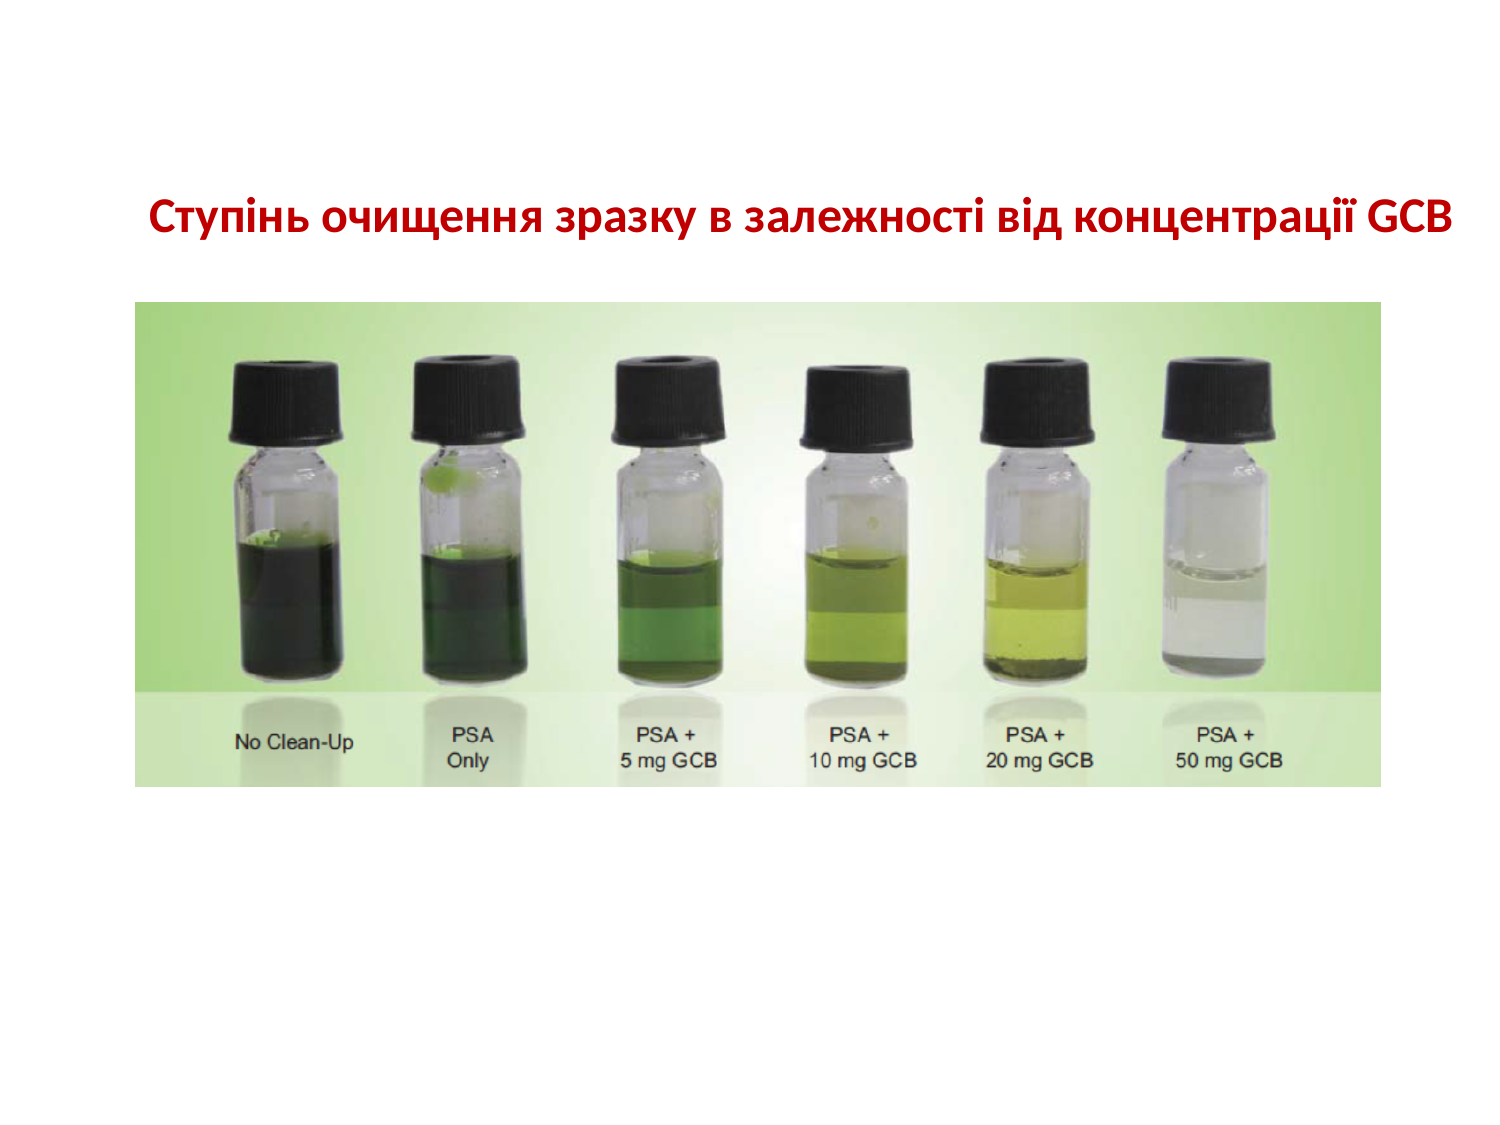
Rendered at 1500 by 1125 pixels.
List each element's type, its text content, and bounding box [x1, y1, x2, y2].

text_box Ступінь очищення зразку в залежності від концентрації GCB [134, 175, 1500, 250]
picture [135, 302, 1381, 788]
